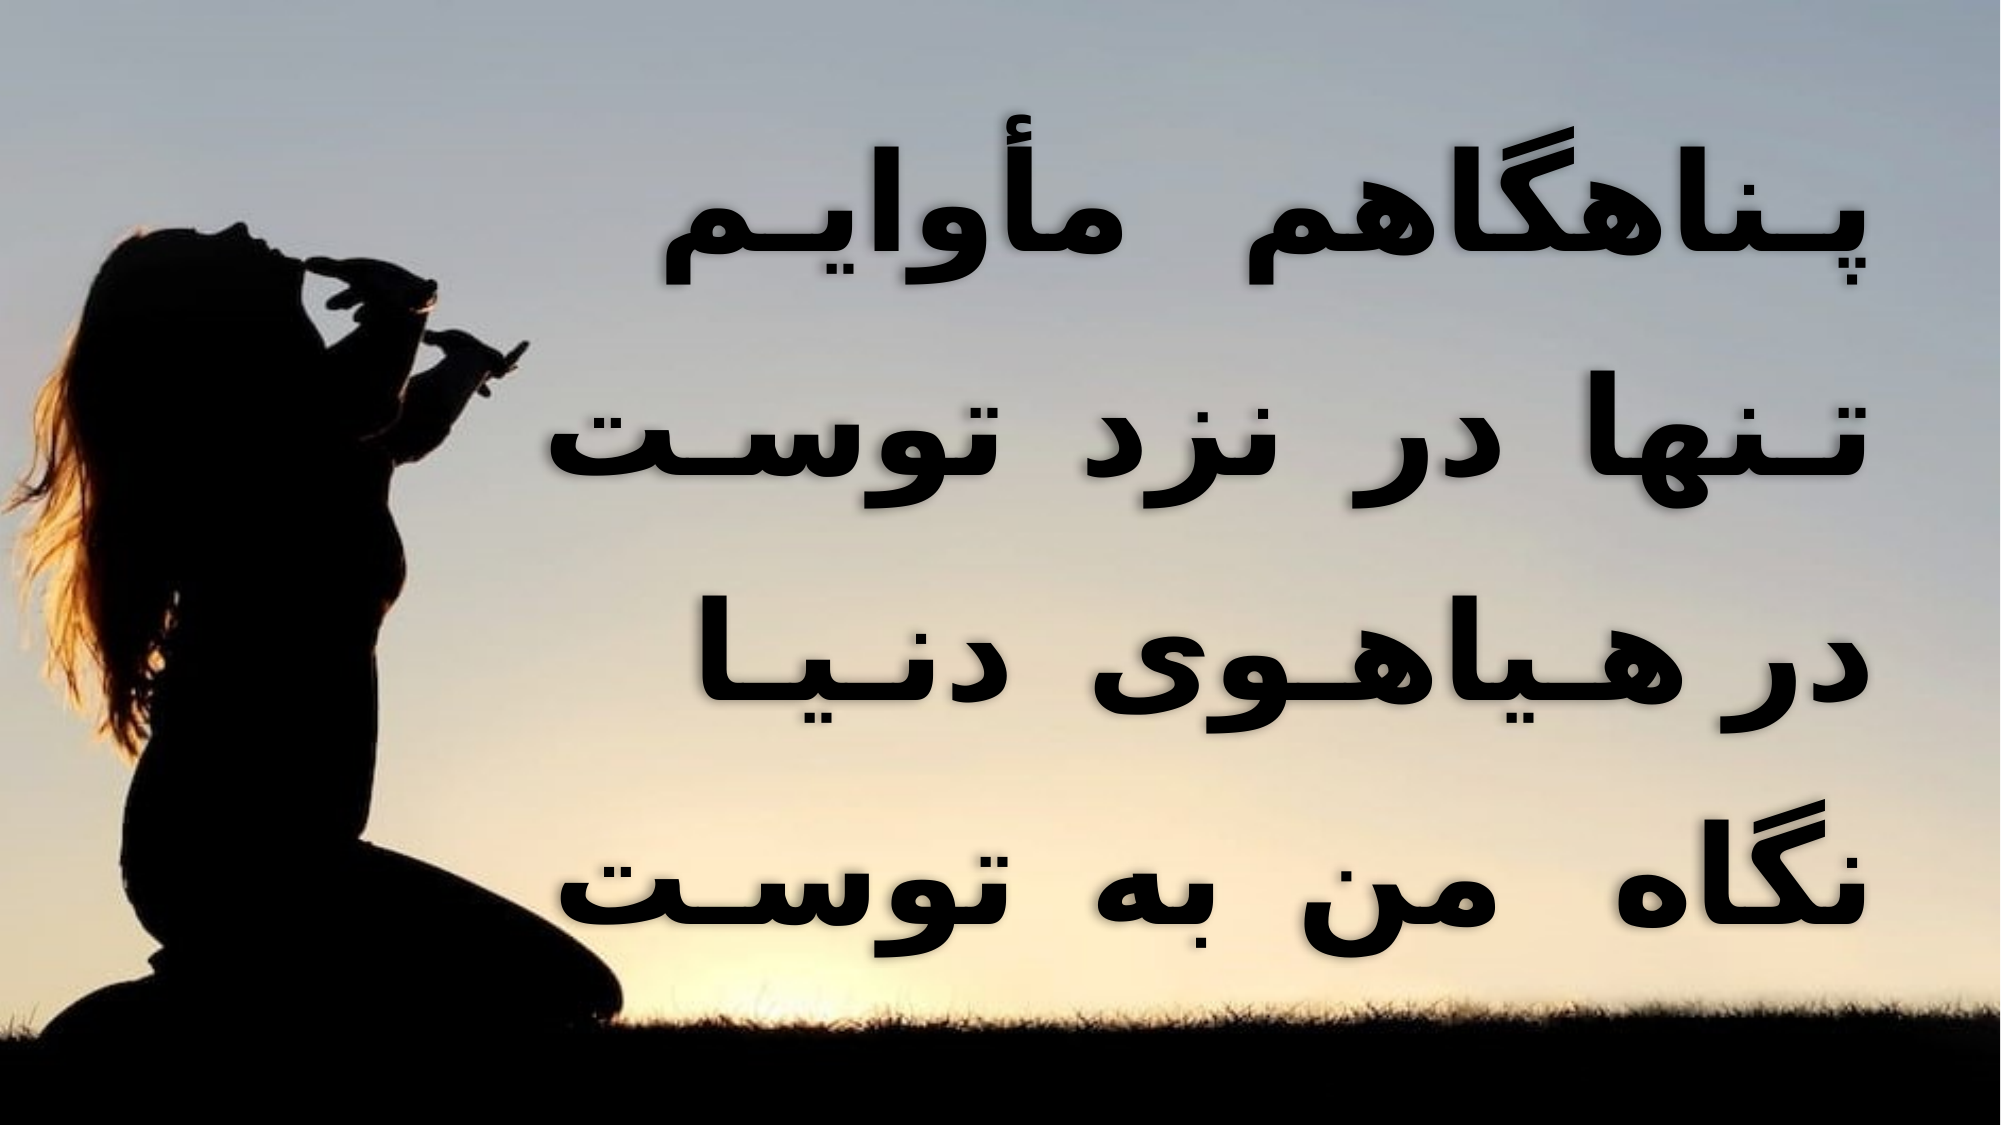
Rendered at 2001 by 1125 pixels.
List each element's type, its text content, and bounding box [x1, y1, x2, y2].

picture [0, 0, 2001, 1125]
text_box پـناهگاهم مأوایـم تـنها در نزد توسـت در هـیاهـوی دنـیـا نگاه من به توسـت [13, 0, 2000, 960]
